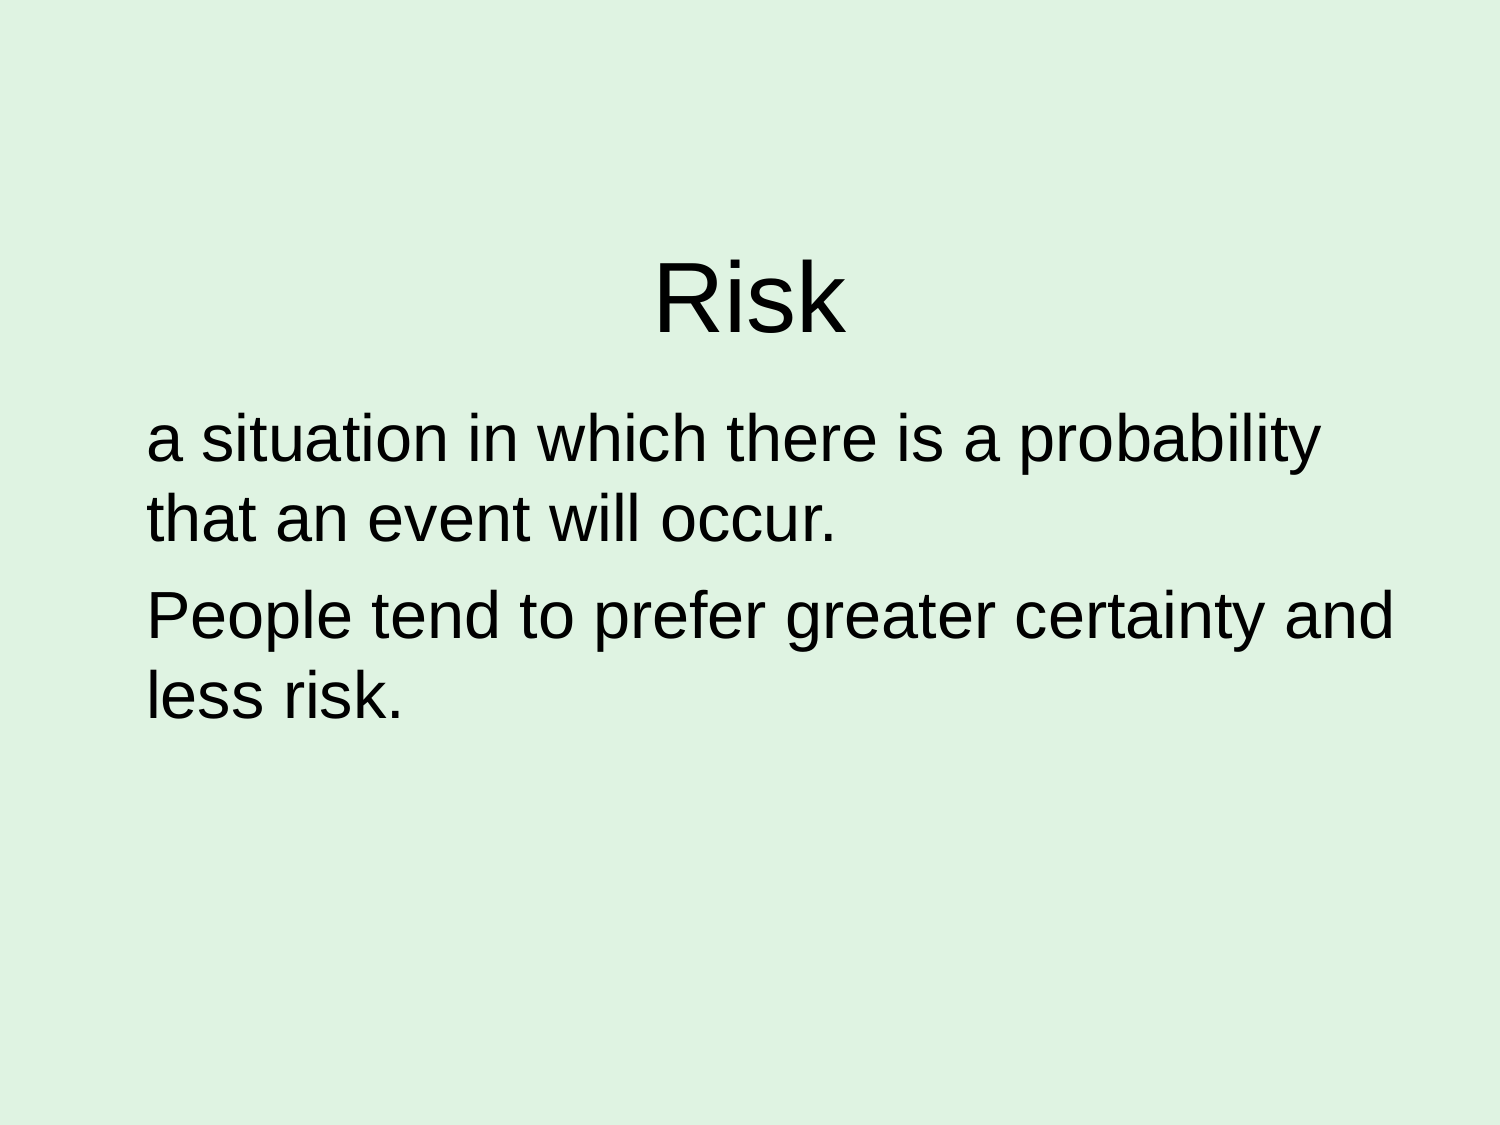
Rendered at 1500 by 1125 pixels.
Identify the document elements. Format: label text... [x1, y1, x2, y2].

text_box a situation in which there is a probability that an event will occur. People tend to prefer greater certainty and less risk. [112, 387, 1413, 739]
text_box Risk [637, 224, 862, 360]
